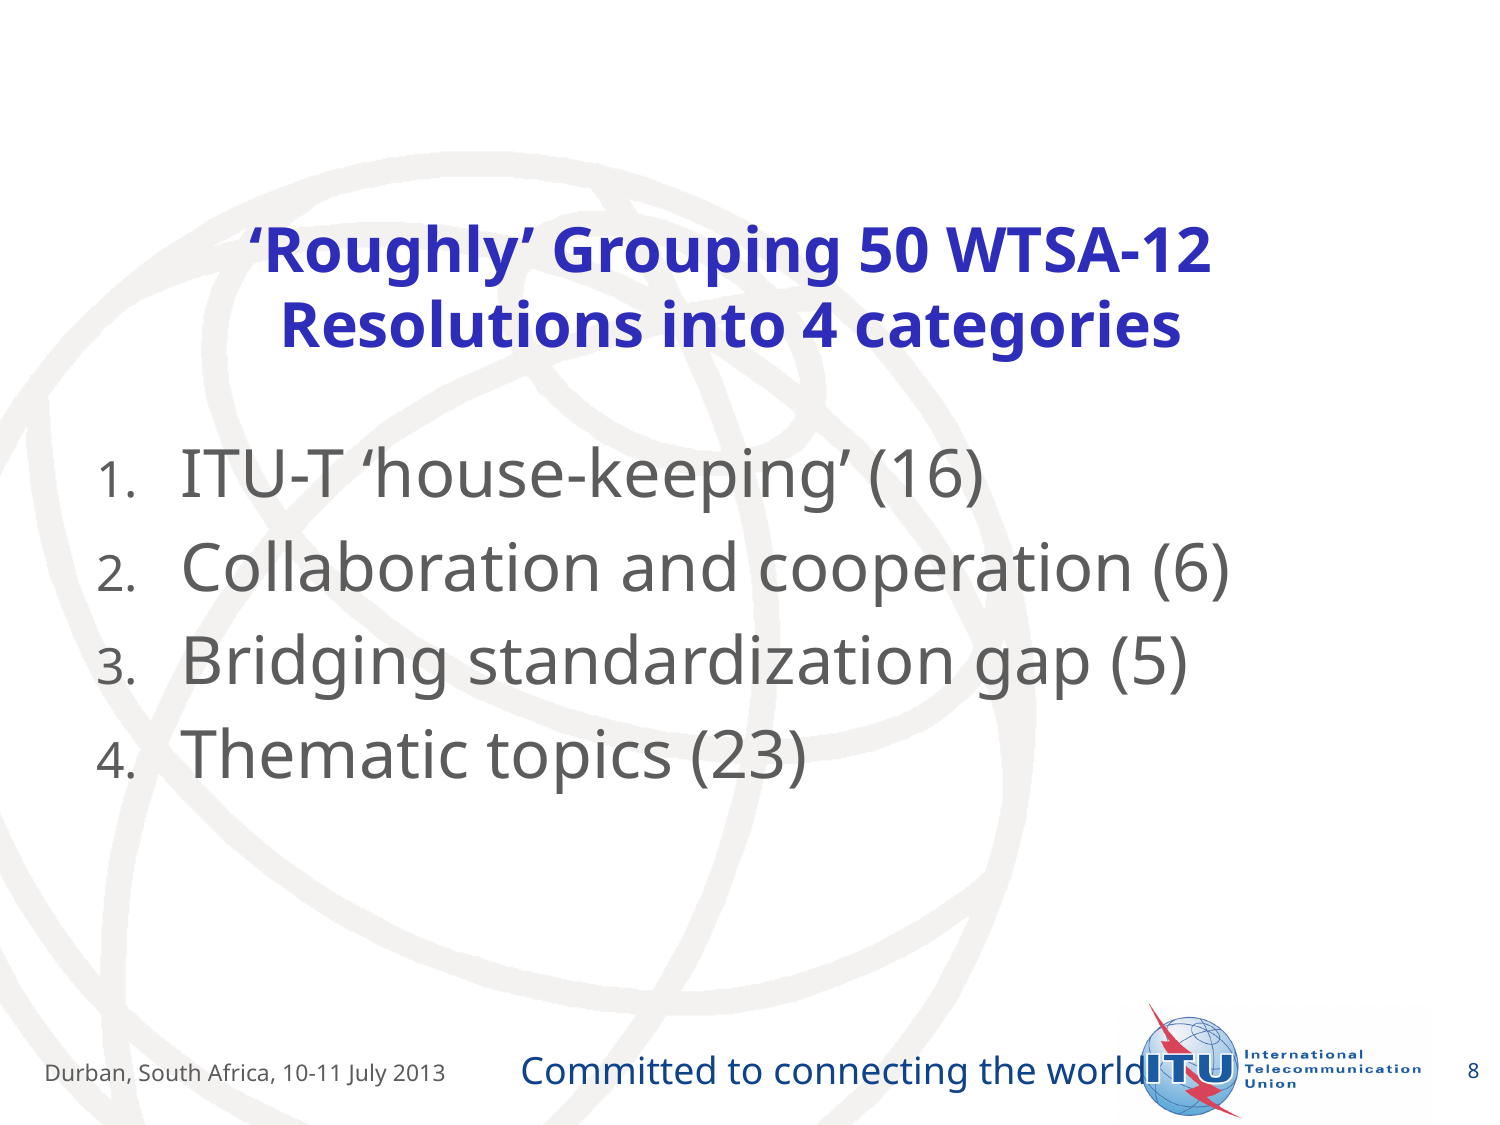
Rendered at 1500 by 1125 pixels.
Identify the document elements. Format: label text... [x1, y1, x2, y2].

slide_number 8 [1438, 1050, 1495, 1091]
picture [0, 132, 1061, 1125]
list ‘Roughly’ Grouping 50 WTSA-12 Resolutions into 4 categories [56, 202, 1407, 369]
text_box ITU-T ‘house-keeping’ (16) Collaboration and cooperation (6) Bridging standardization gap (5) Thematic topics (23) [81, 423, 1432, 921]
